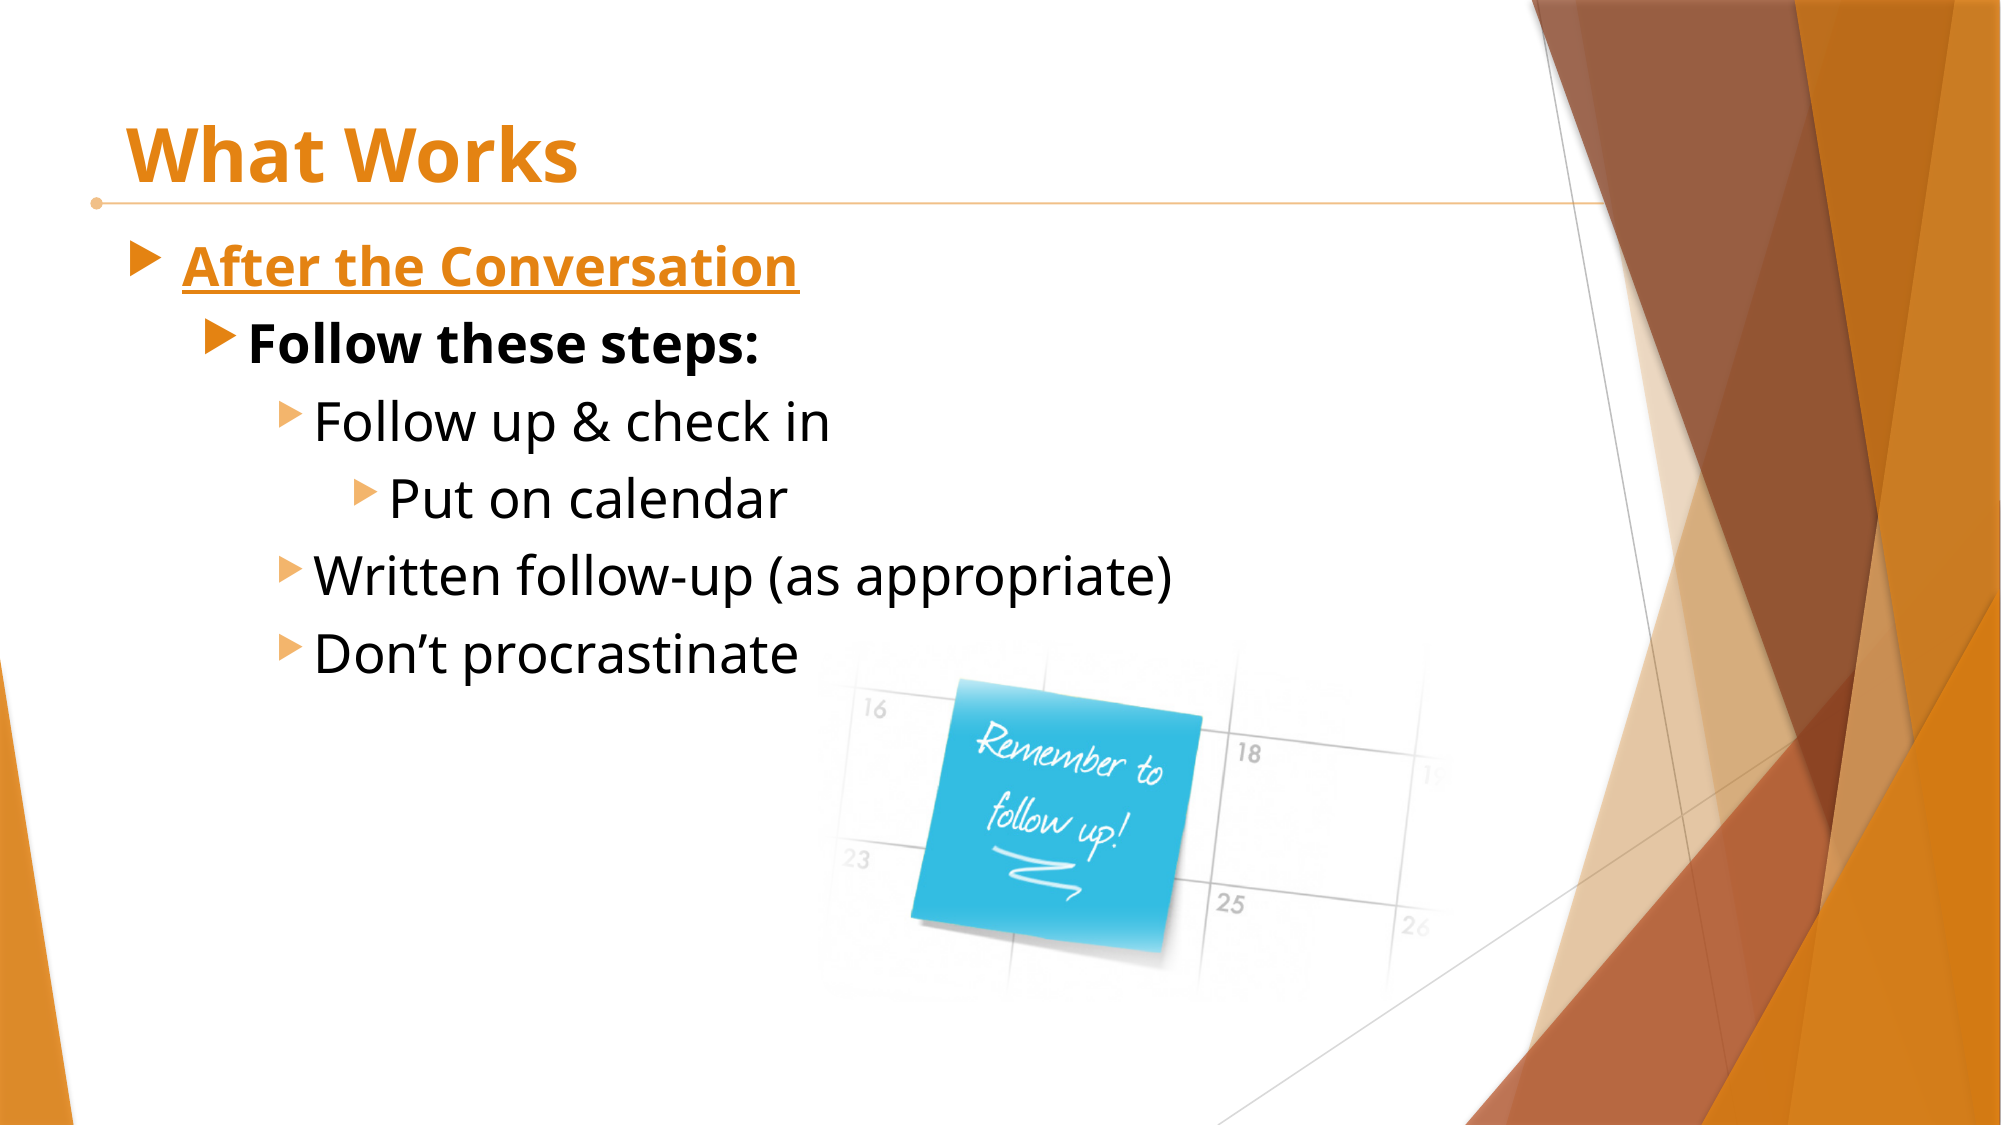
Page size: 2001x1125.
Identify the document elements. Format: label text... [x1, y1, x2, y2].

list After the Conversation Follow these steps: Follow up & check in Put on calendar Written follow-up (as appropriate) Don’t procrastinate [111, 224, 1389, 1090]
title What Works [111, 212, 1522, 317]
picture [815, 638, 1456, 1005]
title What Works [111, 99, 1522, 202]
